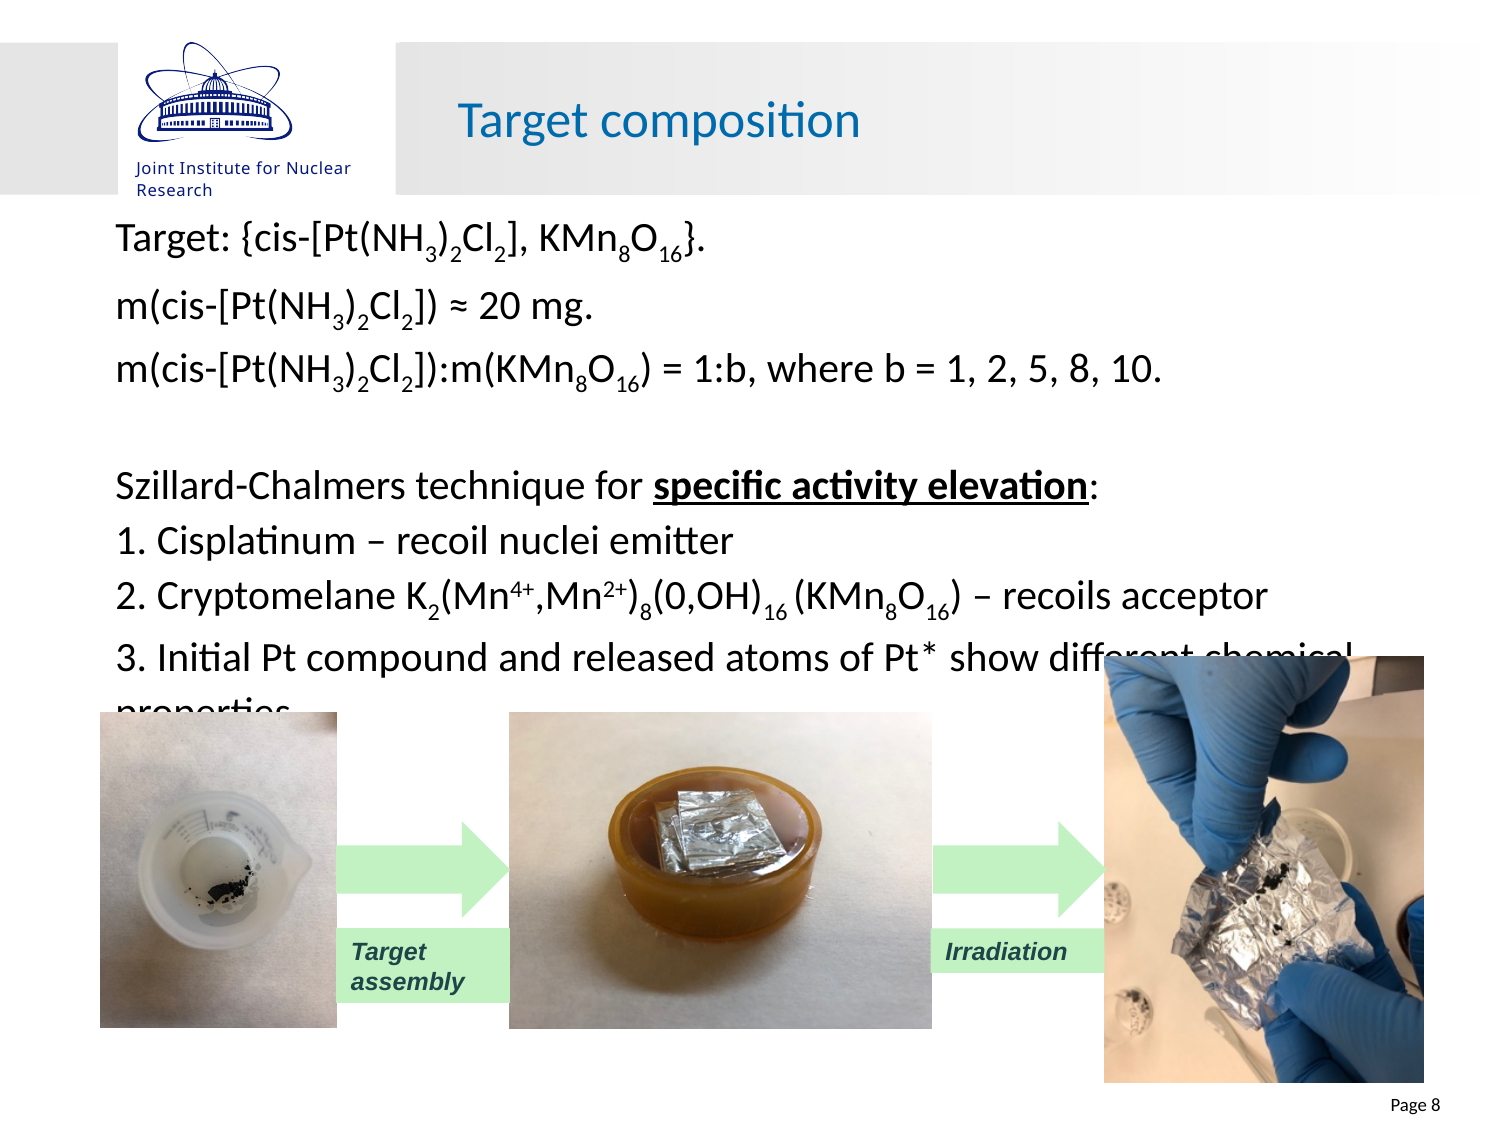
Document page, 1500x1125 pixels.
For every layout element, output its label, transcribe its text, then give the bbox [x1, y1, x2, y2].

title Target composition [442, 78, 1442, 162]
picture [127, 42, 303, 142]
picture [1104, 656, 1424, 1083]
text_box [340, 821, 504, 918]
text_box Target assembly [340, 928, 504, 1003]
picture [100, 711, 337, 1028]
slide_number Page 8 [1346, 1092, 1441, 1125]
text_box [936, 821, 1099, 918]
list Target: {cis-[Pt(NH3)2Cl2], KMn8O16}. m(cis-[Pt(NH3)2Cl2]) ≈ 20 mg. m(cis-[Pt(NH3)2Cl2]):m(KMn8O16) = 1:b, where b = 1, 2, 5, 8, 10. Szillard-Chalmers technique for specific activity elevation: 1. Cisplatinum – recoil nuclei emitter 2. Cryptomelane K2(Mn4+,Mn2+)8(0,OH)16 (KMn8O16) – recoils acceptor 3. Initial Pt compound and released atoms of Pt* show different chemical properties [115, 198, 1421, 597]
text_box Irradiation [936, 928, 1099, 973]
picture [509, 712, 932, 1029]
